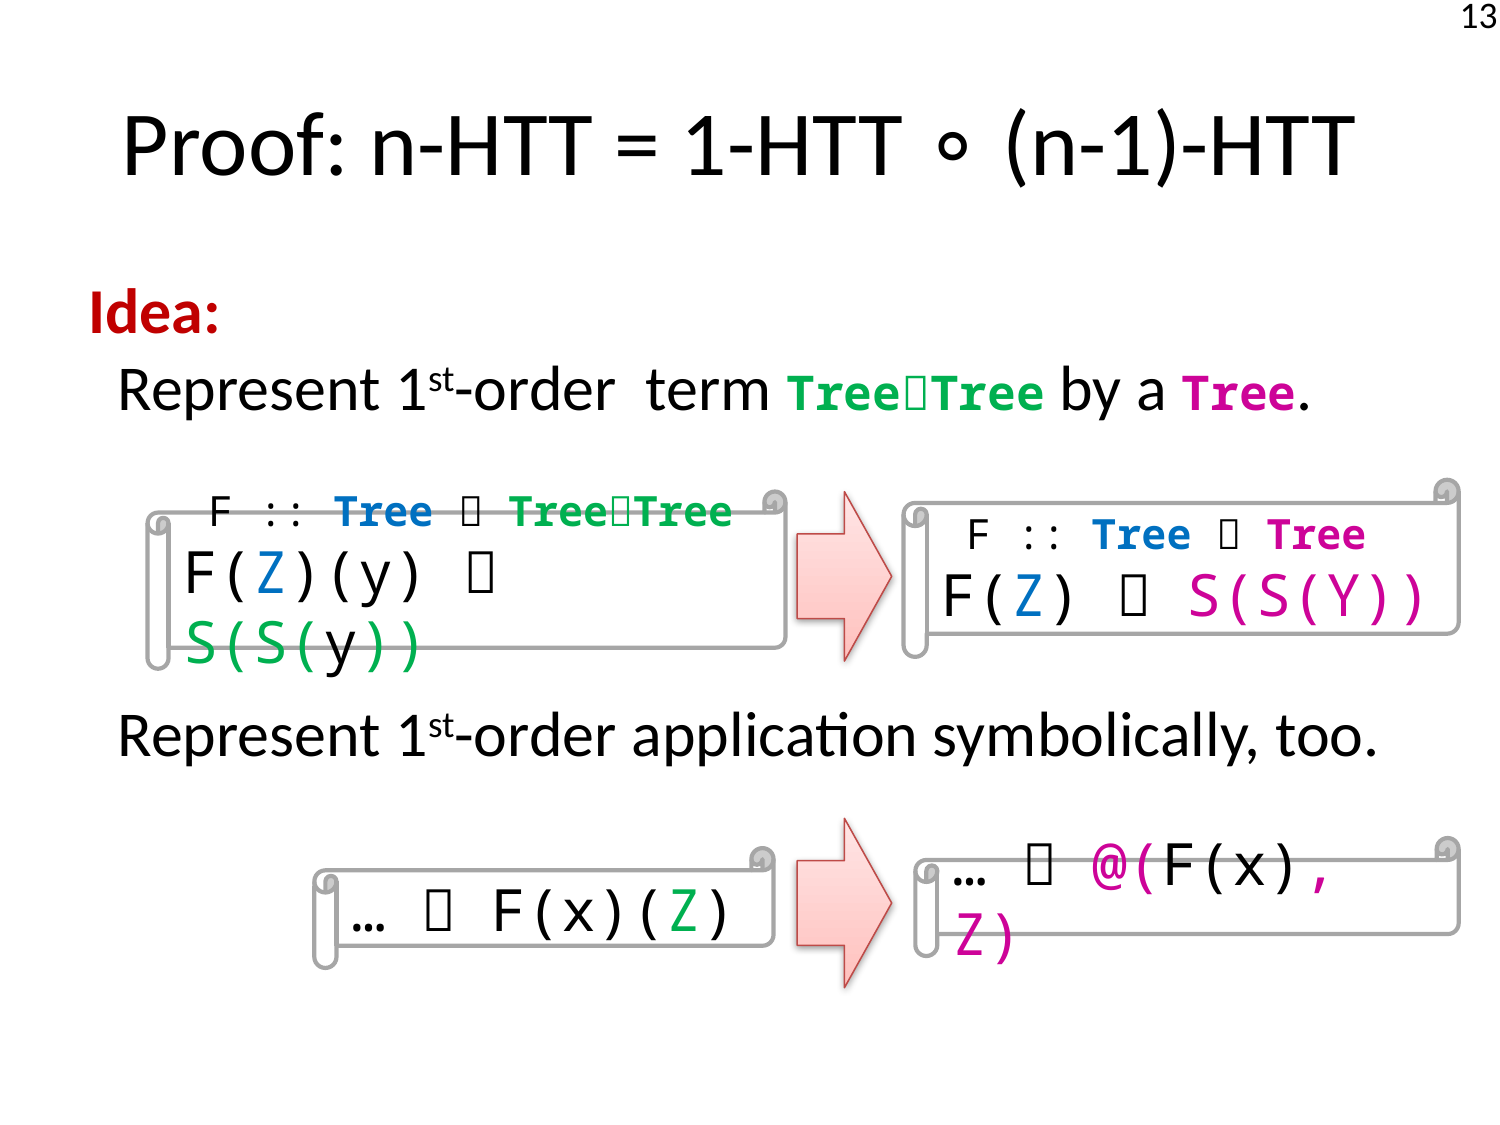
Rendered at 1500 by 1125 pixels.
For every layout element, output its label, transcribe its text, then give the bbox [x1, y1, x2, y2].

list Idea: Represent 1st-order term TreeTree by a Tree. Represent 1st-order application symbolically, too. [73, 262, 1447, 835]
text_box …  F(x)(Z) [312, 846, 776, 971]
text_box [796, 817, 893, 989]
text_box …  @(F(x), Z) [913, 835, 1461, 959]
text_box [796, 490, 893, 662]
title Proof: n-HTT = 1-HTT ∘ (n-1)-HTT [75, 45, 1425, 233]
text_box F :: Tree  TreeTree F(Z)(y)  S(S(y)) [145, 489, 788, 671]
text_box F :: Tree  Tree F(Z)  S(S(Y)) [901, 477, 1461, 659]
